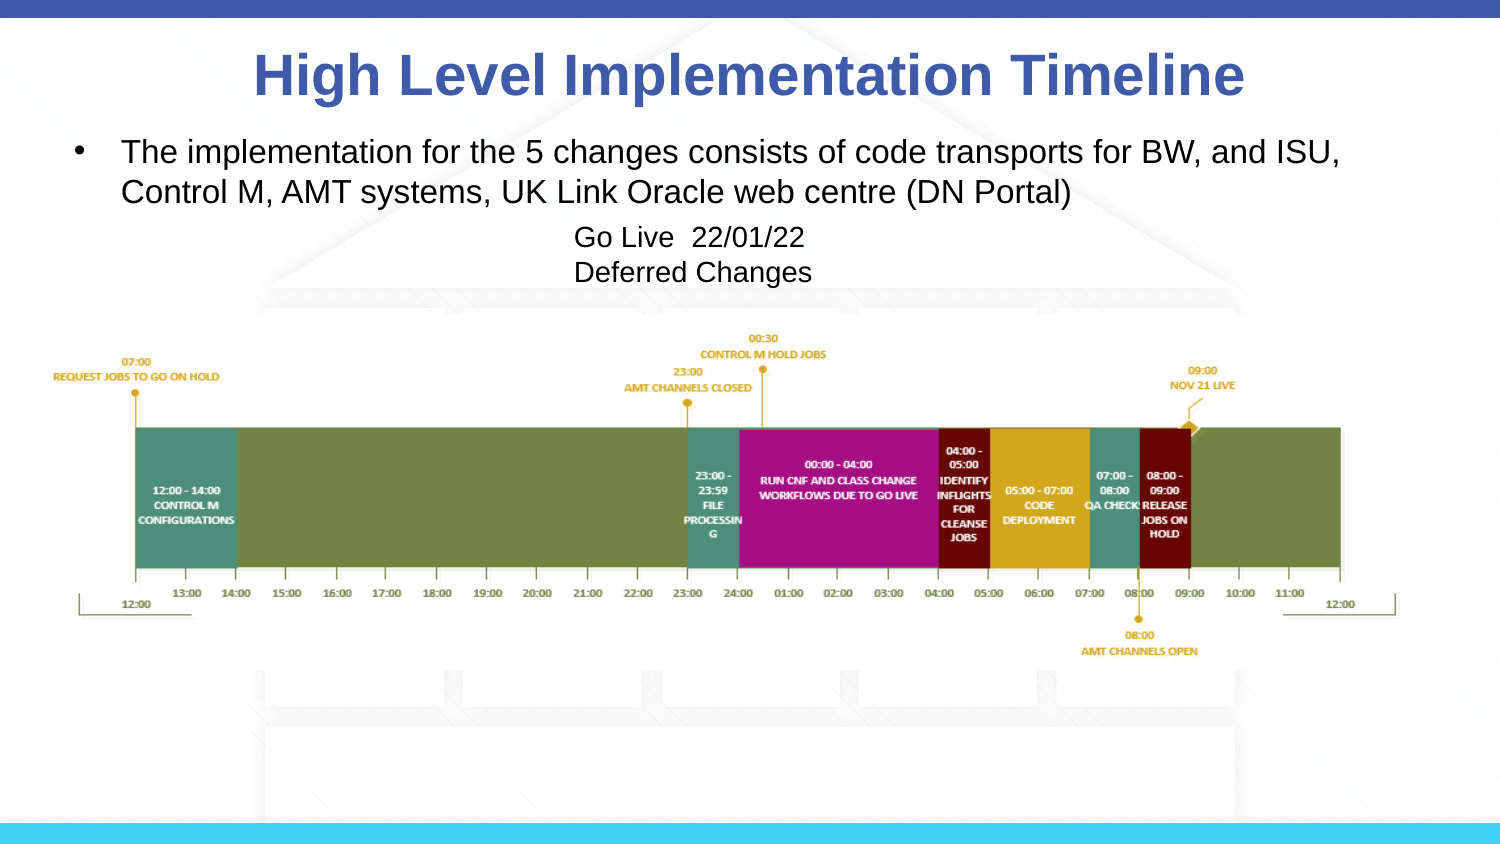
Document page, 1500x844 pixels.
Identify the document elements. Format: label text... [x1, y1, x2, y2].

text_box Go Live 22/01/22 Deferred Changes [559, 210, 1077, 296]
title High Level Implementation Timeline [75, 20, 1425, 125]
picture [0, 0, 1500, 844]
text_box The implementation for the 5 changes consists of code transports for BW, and ISU, Control M, AMT systems, UK Link Oracle web centre (DN Portal) [59, 122, 1418, 218]
